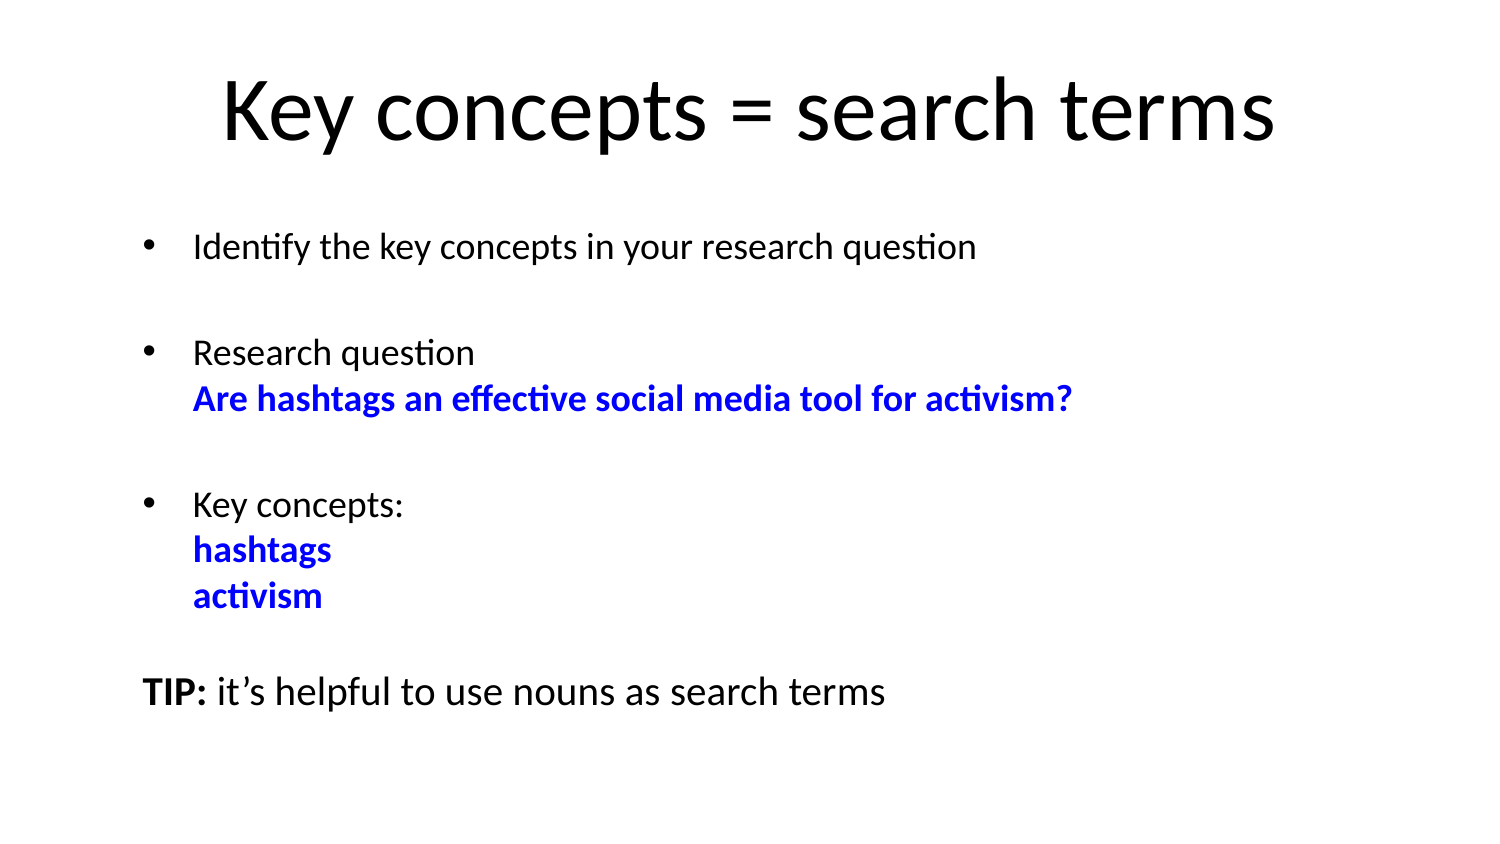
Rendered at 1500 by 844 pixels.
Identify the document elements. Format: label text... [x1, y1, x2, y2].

title Key concepts = search terms [75, 33, 1425, 175]
list Identify the key concepts in your research question Research question Are hashtags an effective social media tool for activism? Key concepts: hashtags activism TIP: it’s helpful to use nouns as search terms [127, 213, 1416, 728]
